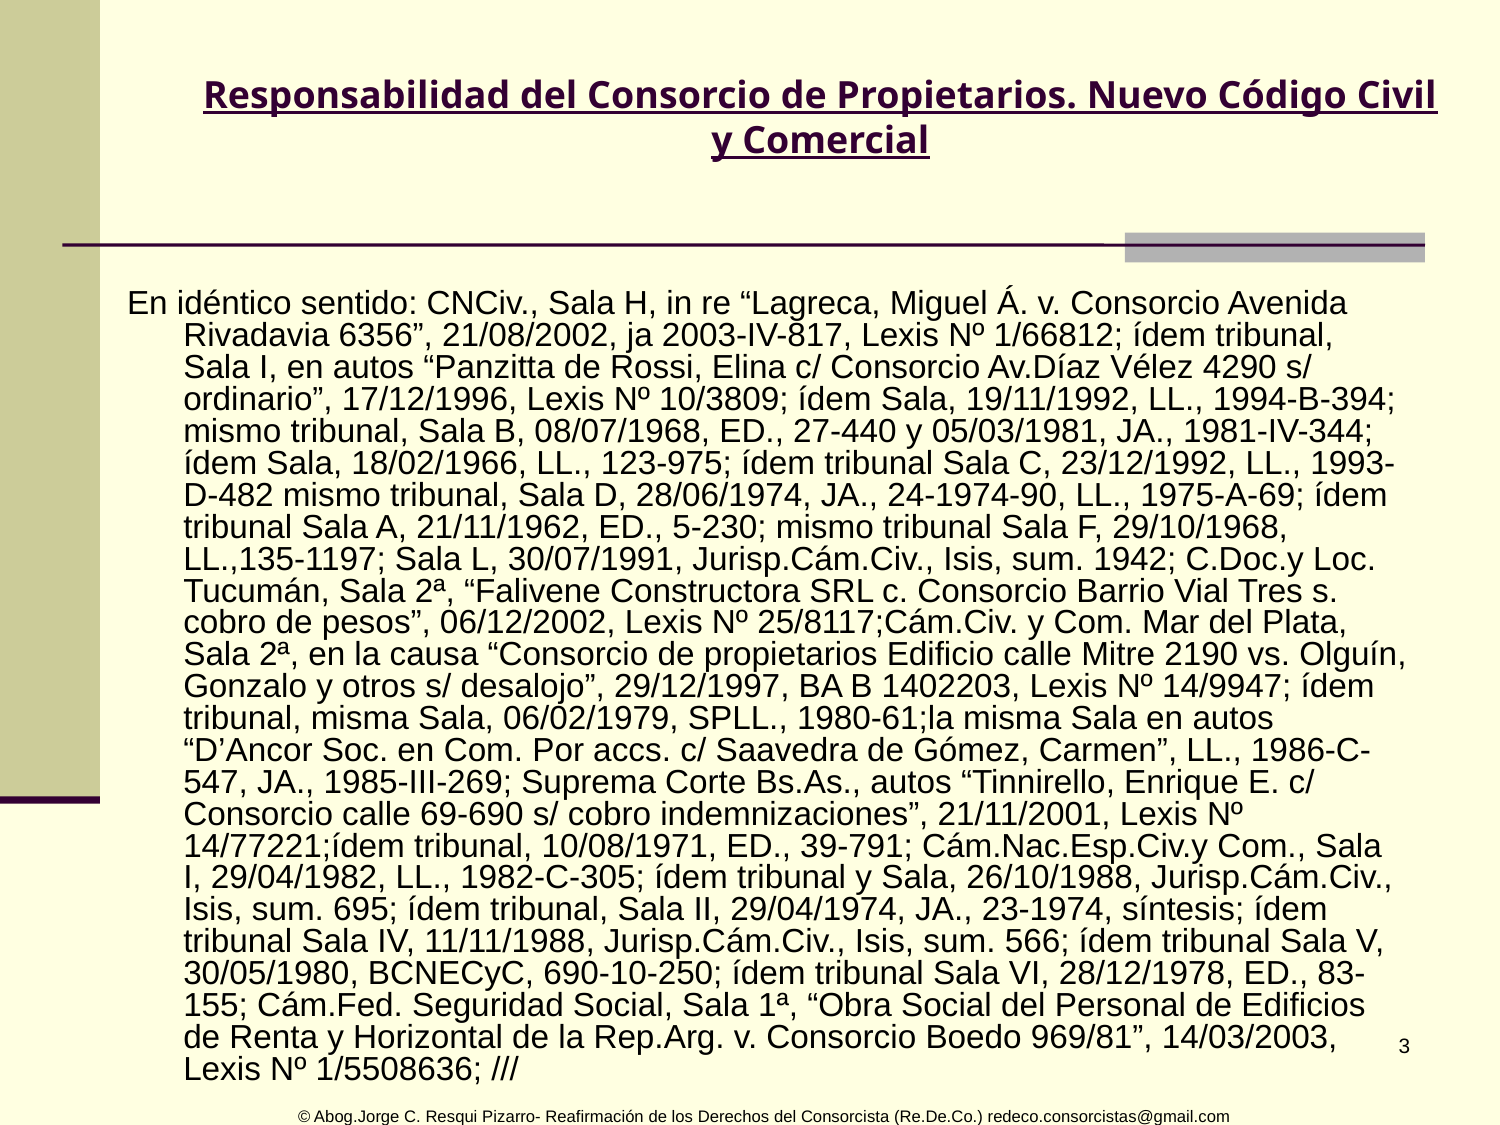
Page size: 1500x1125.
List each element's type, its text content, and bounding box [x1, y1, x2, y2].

slide_number 3 [1112, 1025, 1425, 1100]
list En idéntico sentido: CNCiv., Sala H, in re “Lagreca, Miguel Á. v. Consorcio Avenida Rivadavia 6356”, 21/08/2002, ja 2003-IV-817, Lexis Nº 1/66812; ídem tribunal, Sala I, en autos “Panzitta de Rossi, Elina c/ Consorcio Av.Díaz Vélez 4290 s/ ordinario”, 17/12/1996, Lexis Nº 10/3809; ídem Sala, 19/11/1992, LL., 1994-B-394; mismo tribunal, Sala B, 08/07/1968, ED., 27-440 y 05/03/1981, JA., 1981-IV-344; ídem Sala, 18/02/1966, LL., 123-975; ídem tribunal Sala C, 23/12/1992, LL., 1993-D-482 mismo tribunal, Sala D, 28/06/1974, JA., 24-1974-90, LL., 1975-A-69; ídem tribunal Sala A, 21/11/1962, ED., 5-230; mismo tribunal Sala F, 29/10/1968, LL.,135-1197; Sala L, 30/07/1991, Jurisp.Cám.Civ., Isis, sum. 1942; C.Doc.y Loc. Tucumán, Sala 2ª, “Falivene Constructora SRL c. Consorcio Barrio Vial Tres s. cobro de pesos”, 06/12/2002, Lexis Nº 25/8117;Cám.Civ. y Com. Mar del Plata, Sala 2ª, en la causa “Consorcio de propietarios Edificio calle Mitre 2190 vs. Olguín, Gonzalo y otros s/ desalojo”, 29/12/1997, BA B 1402203, Lexis Nº 14/9947; ídem tribunal, misma Sala, 06/02/1979, SPLL., 1980-61;la misma Sala en autos “D’Ancor Soc. en Com. Por accs. c/ Saavedra de Gómez, Carmen”, LL., 1986-C-547, JA., 1985-III-269; Suprema Corte Bs.As., autos “Tinnirello, Enrique E. c/ Consorcio calle 69-690 s/ cobro indemnizaciones”, 21/11/2001, Lexis Nº 14/77221;ídem tribunal, 10/08/1971, ED., 39-791; Cám.Nac.Esp.Civ.y Com., Sala I, 29/04/1982, LL., 1982-C-305; ídem tribunal y Sala, 26/10/1988, Jurisp.Cám.Civ., Isis, sum. 695; ídem tribunal, Sala II, 29/04/1974, JA., 23-1974, síntesis; ídem tribunal Sala IV, 11/11/1988, Jurisp.Cám.Civ., Isis, sum. 566; ídem tribunal Sala V, 30/05/1980, BCNECyC, 690-10-250; ídem tribunal Sala VI, 28/12/1978, ED., 83-155; Cám.Fed. Seguridad Social, Sala 1ª, “Obra Social del Personal de Edificios de Renta y Horizontal de la Rep.Arg. v. Consorcio Boedo 969/81”, 14/03/2003, Lexis Nº 1/5508636; /// © Abog.Jorge C. Resqui Pizarro- Reafirmación de los Derechos del Consorcista (Re.De.Co.) redeco.consorcistas@gmail.com [112, 255, 1425, 1125]
title Responsabilidad del Consorcio de Propietarios. Nuevo Código Civil y Comercial [183, 0, 1458, 232]
